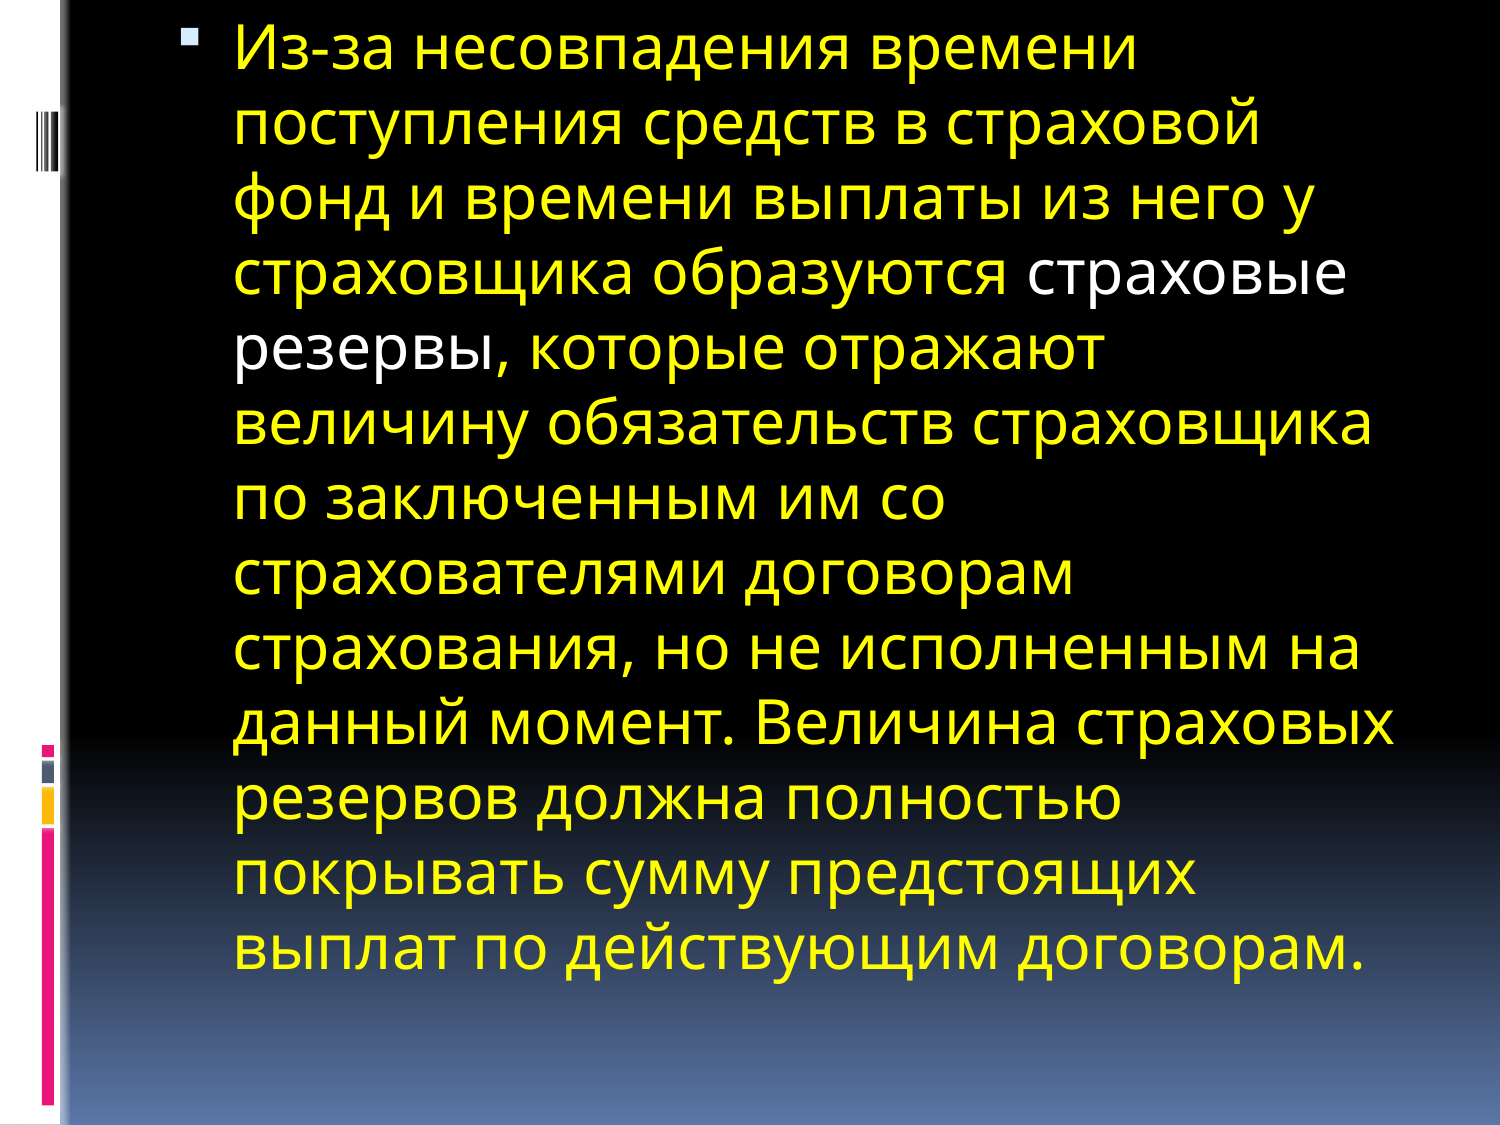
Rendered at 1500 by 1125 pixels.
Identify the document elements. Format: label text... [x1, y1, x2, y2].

list Из-за несовпадения времени поступления средств в страховой фонд и времени выплаты из него у страховщика образуются страховые резервы, которые отражают величину обязательств страховщика по заключенным им со страхователями договорам страхования, но не исполненным на данный момент. Величина страховых резервов должна полностью покрывать сумму предстоящих выплат по действующим договорам. [150, 0, 1425, 1090]
